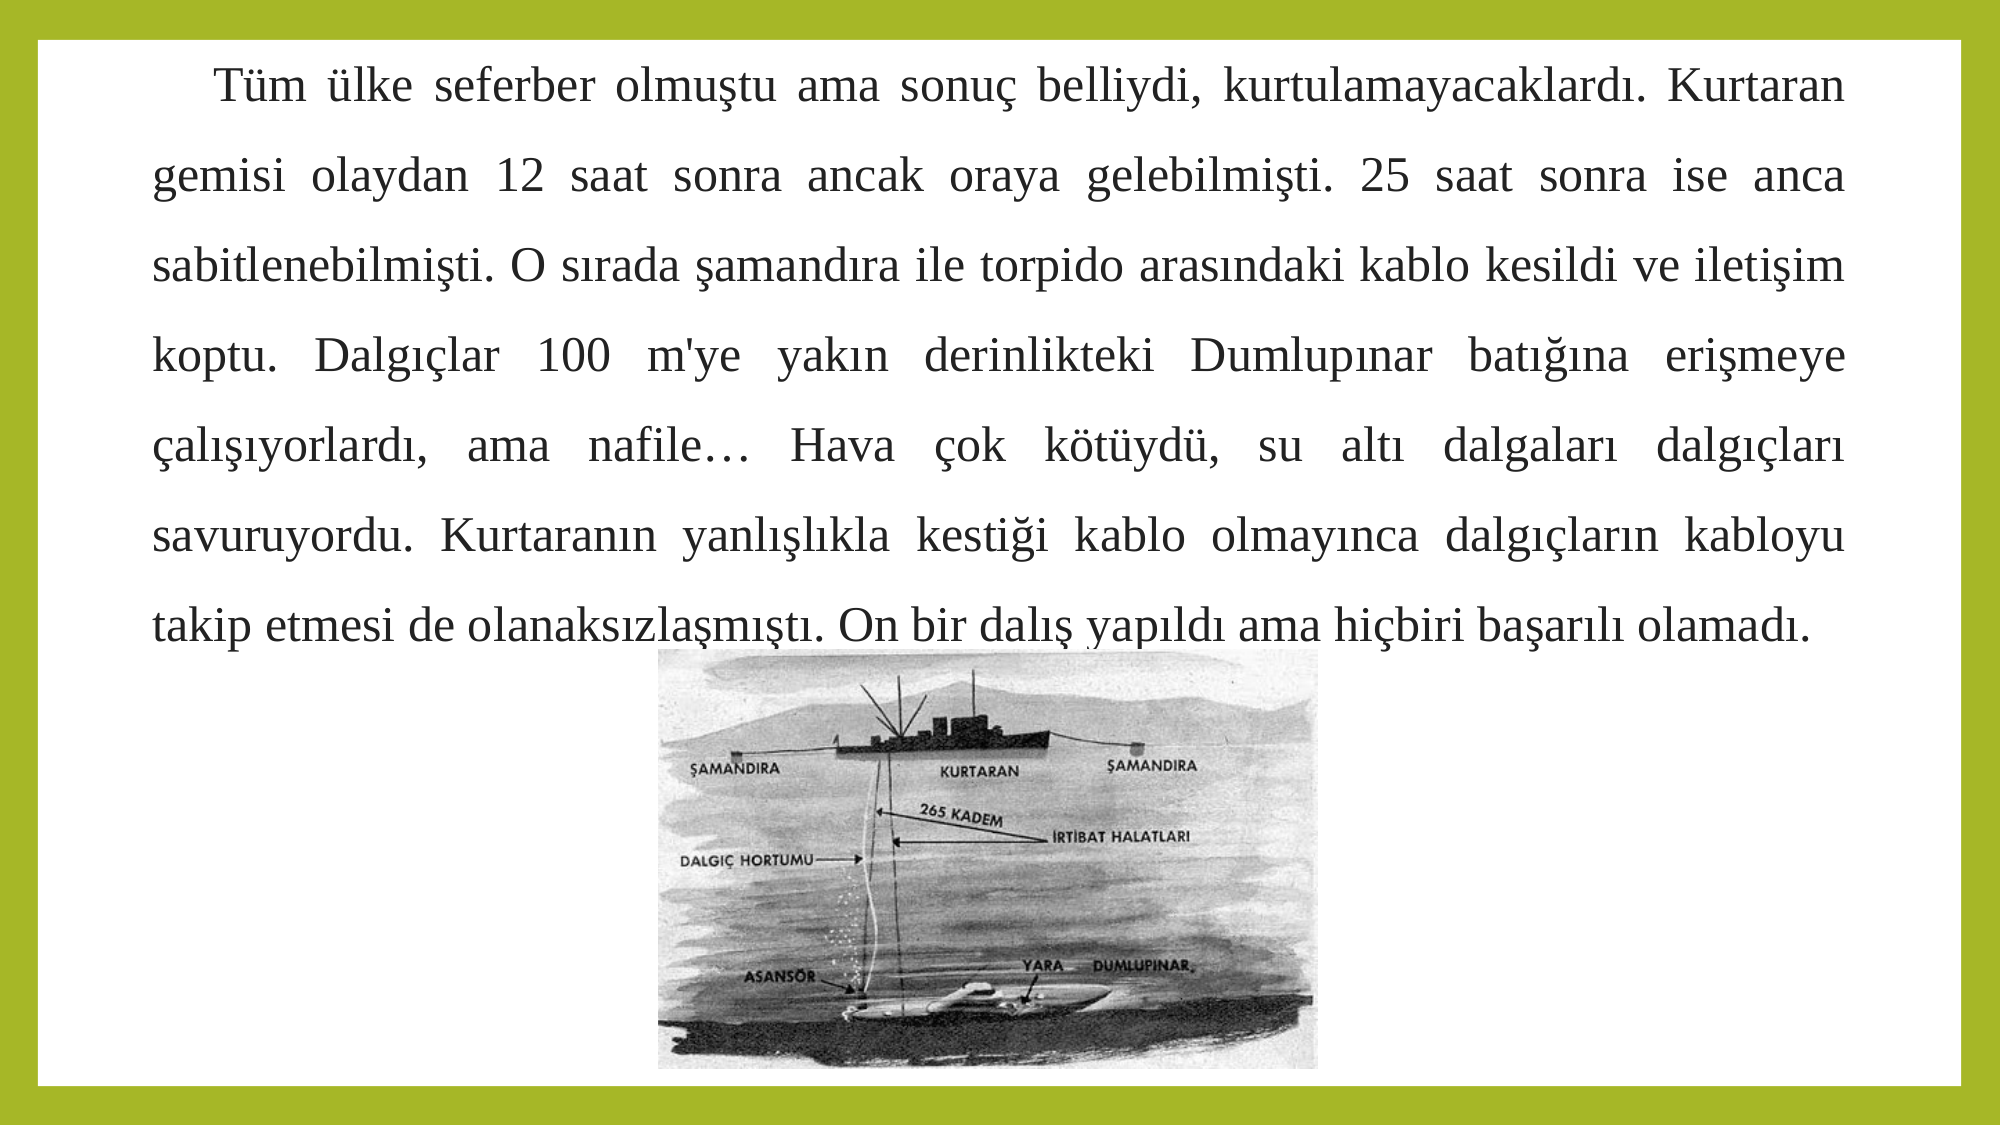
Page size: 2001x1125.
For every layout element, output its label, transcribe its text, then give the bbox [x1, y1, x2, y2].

picture [657, 649, 1319, 1070]
list Tüm ülke seferber olmuştu ama sonuç belliydi, kurtulamayacaklardı. Kurtaran gemisi olaydan 12 saat sonra ancak oraya gelebilmişti. 25 saat sonra ise anca sabitlenebilmişti. O sırada şamandıra ile torpido arasındaki kablo kesildi ve iletişim koptu. Dalgıçlar 100 m'ye yakın derinlikteki Dumlupınar batığına erişmeye çalışıyorlardı, ama nafile… Hava çok kötüydü, su altı dalgaları dalgıçları savuruyordu. Kurtaranın yanlışlıkla kestiği kablo olmayınca dalgıçların kabloyu takip etmesi de olanaksızlaşmıştı. On bir dalış yapıldı ama hiçbiri başarılı olamadı. [137, 14, 1863, 1125]
